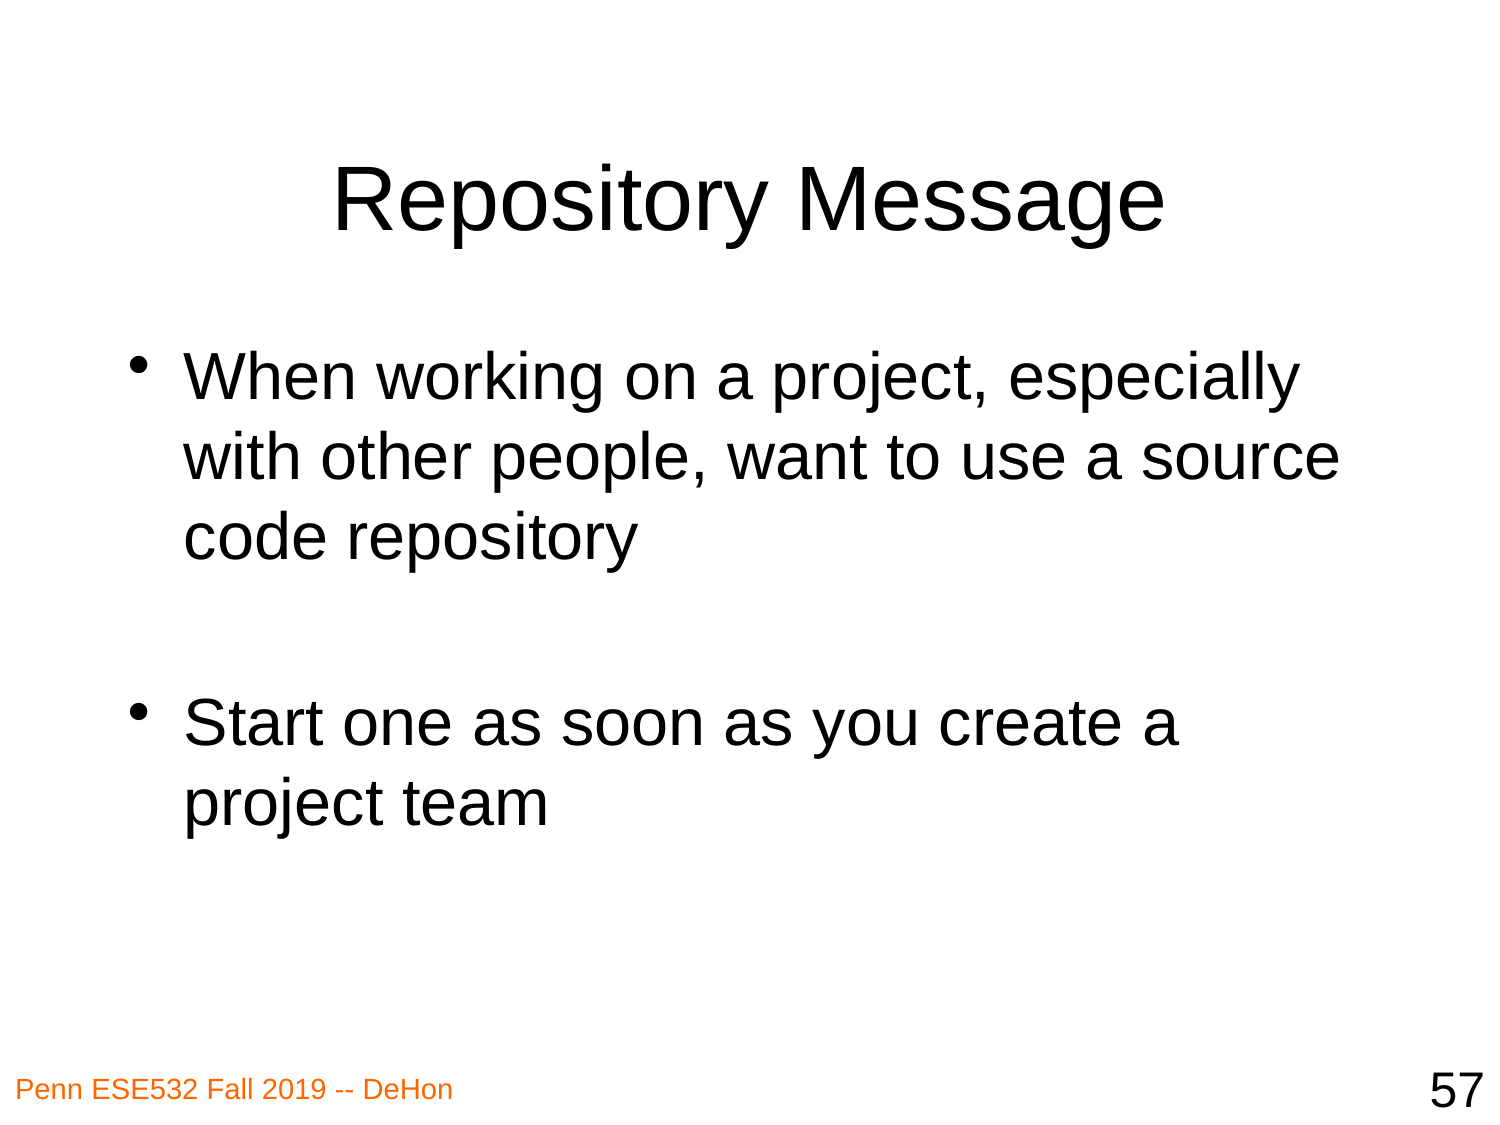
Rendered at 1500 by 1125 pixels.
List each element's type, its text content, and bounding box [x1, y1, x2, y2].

list When working on a project, especially with other people, want to use a source code repository Start one as soon as you create a project team [112, 324, 1388, 1001]
title Repository Message [112, 99, 1388, 288]
slide_number Penn ESE532 Fall 2019 -- DeHon [0, 1062, 576, 1125]
slide_number 57 [1187, 1049, 1500, 1125]
